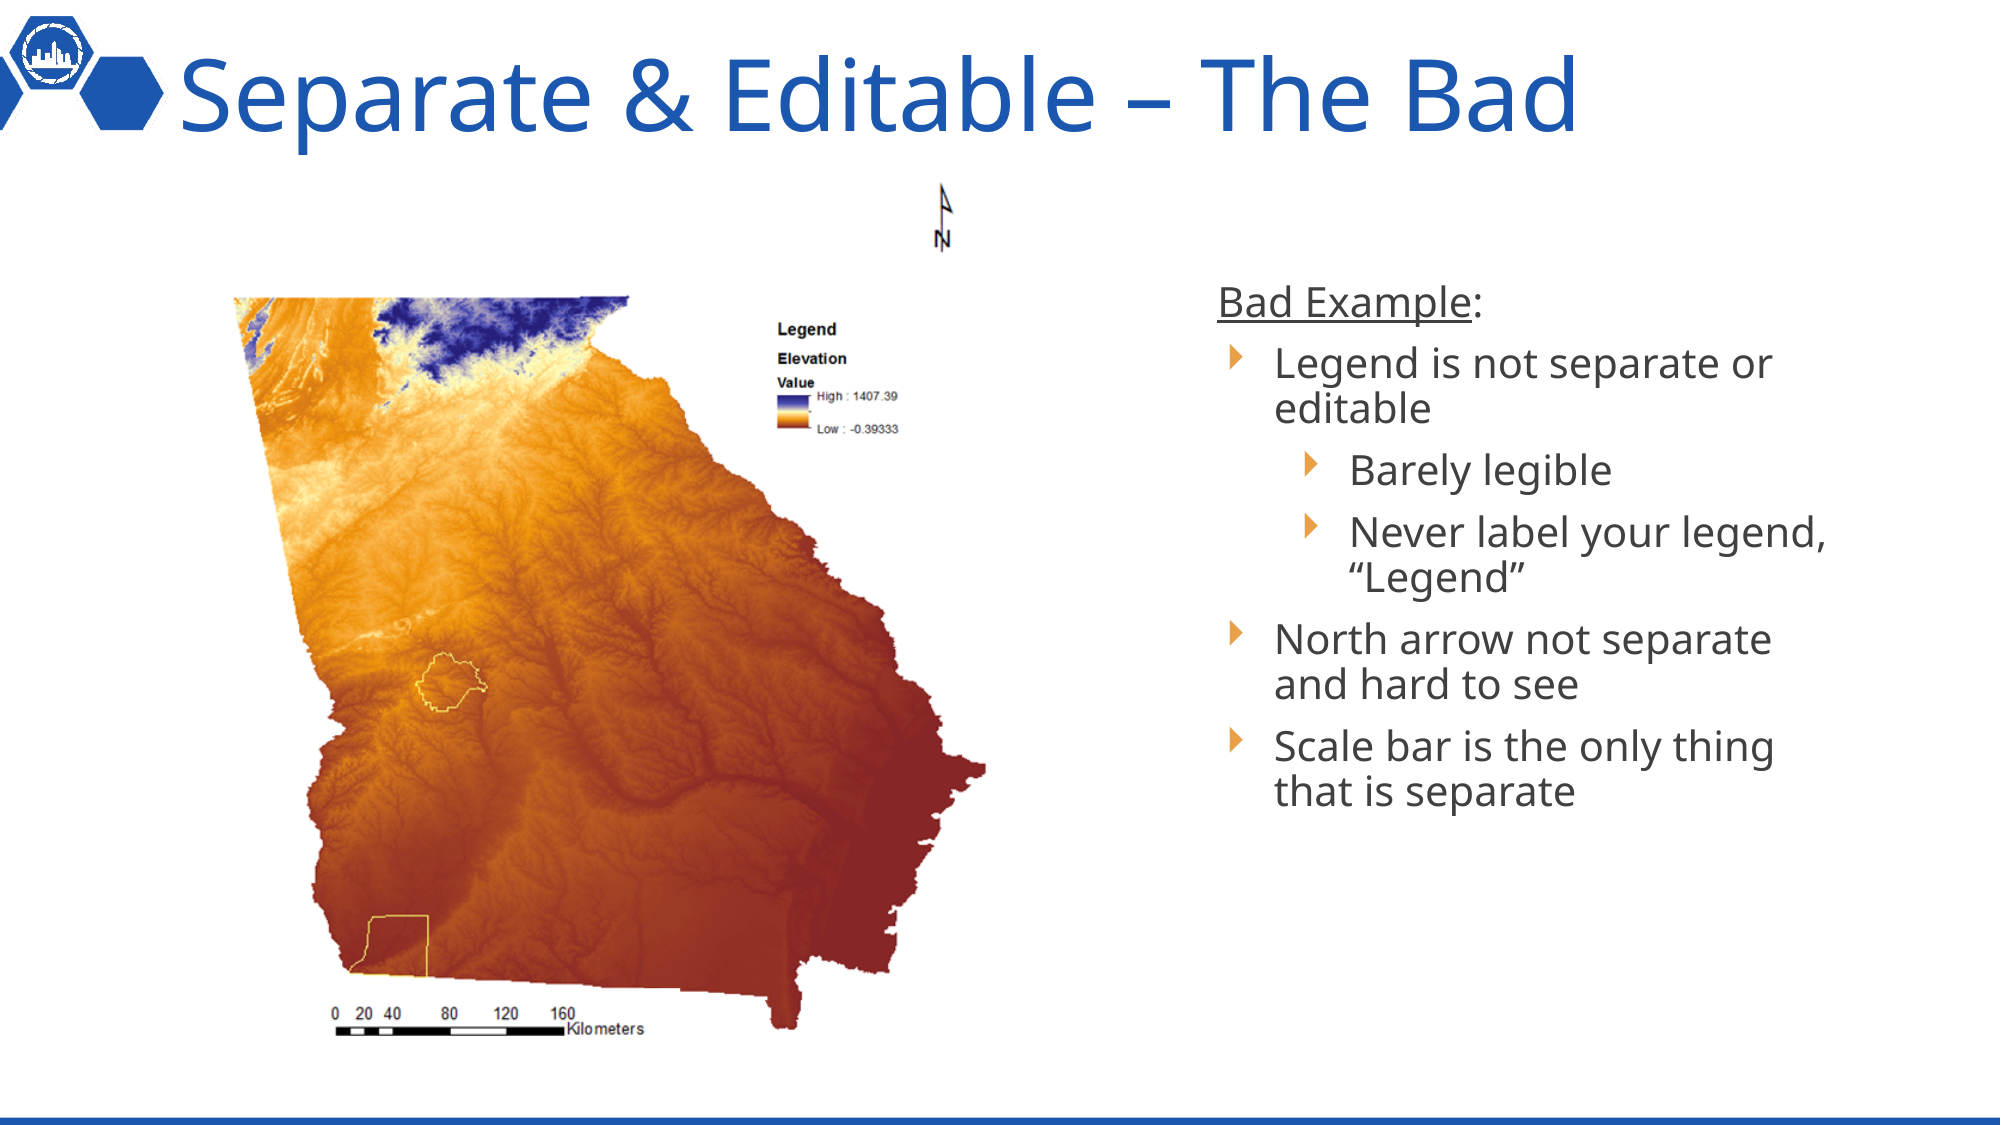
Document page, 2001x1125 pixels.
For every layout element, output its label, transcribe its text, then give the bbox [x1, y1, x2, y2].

picture [0, 0, 1809, 1117]
list Bad Example: Legend is not separate or editable Barely legible Never label your legend, “Legend” North arrow not separate and hard to see Scale bar is the only thing that is separate [1202, 273, 1843, 883]
title Separate & Editable – The Bad [164, 59, 1843, 139]
